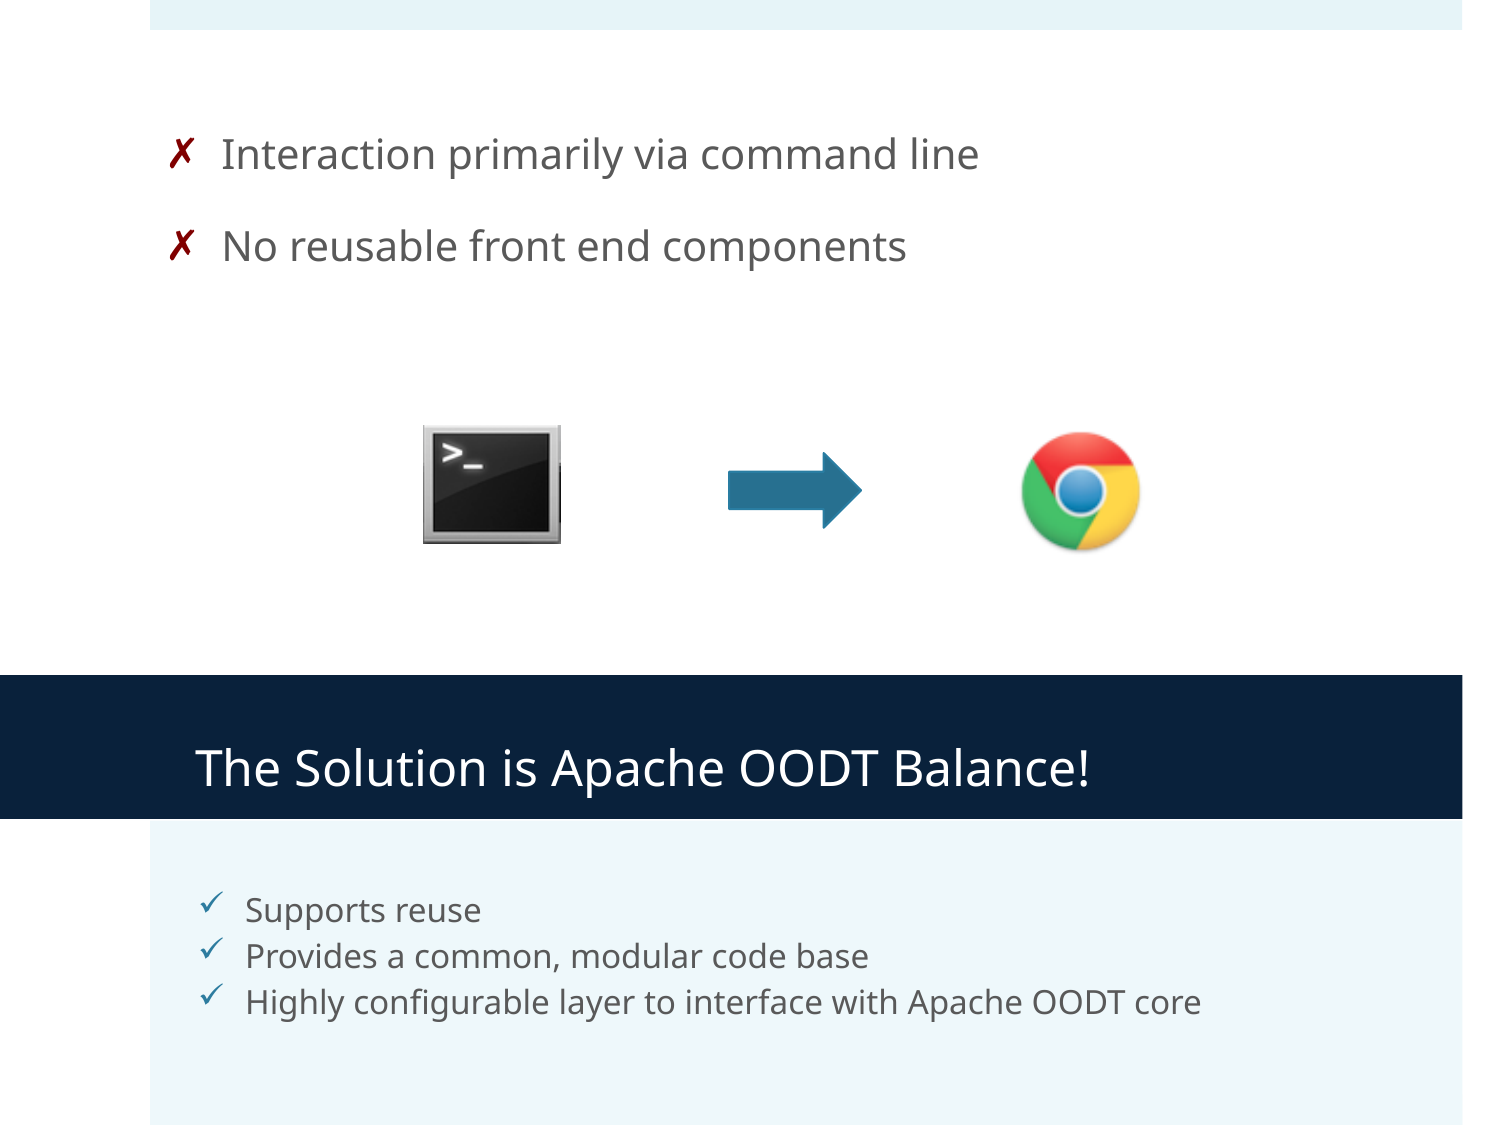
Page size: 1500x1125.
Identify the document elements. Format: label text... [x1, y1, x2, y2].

subtitle Supports reuse Provides a common, modular code base Highly configurable layer to interface with Apache OODT core [150, 820, 1463, 1125]
picture [423, 425, 562, 545]
text_box [728, 452, 862, 529]
text_box Interaction primarily via command line No reusable front end components [150, 120, 1205, 285]
picture [1009, 416, 1157, 563]
title The Solution is Apache OODT Balance! [0, 675, 1463, 819]
